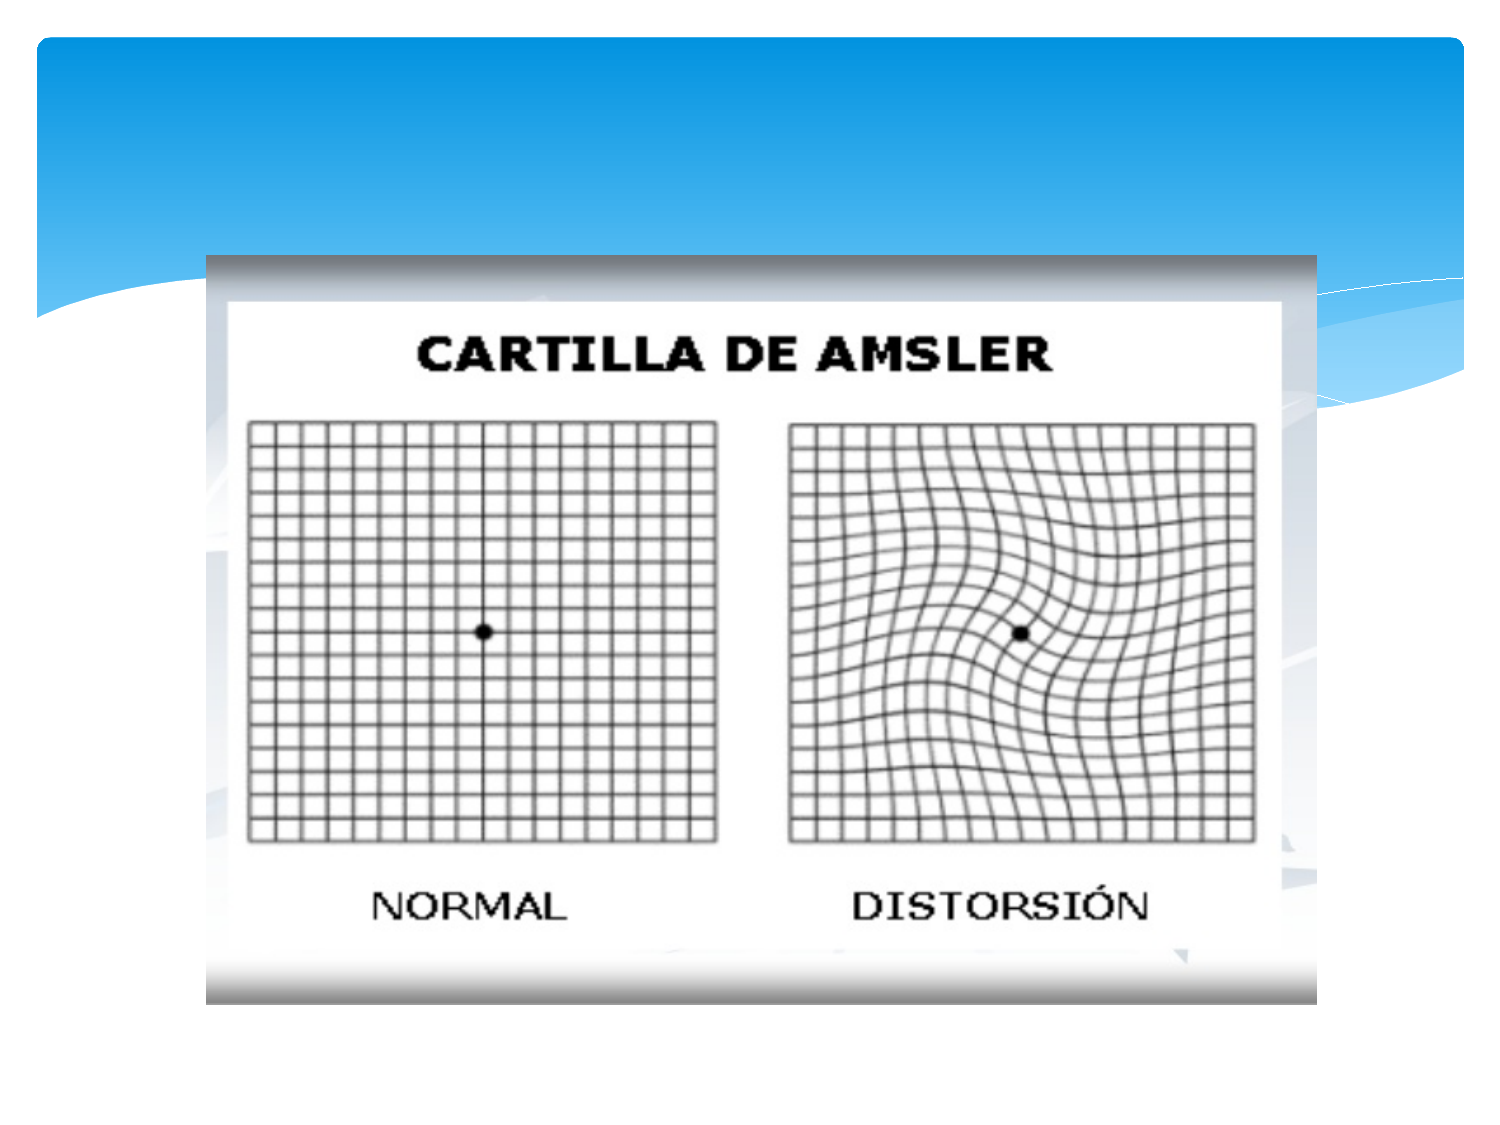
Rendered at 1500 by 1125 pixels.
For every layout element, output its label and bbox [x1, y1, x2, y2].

list [206, 255, 1318, 1006]
